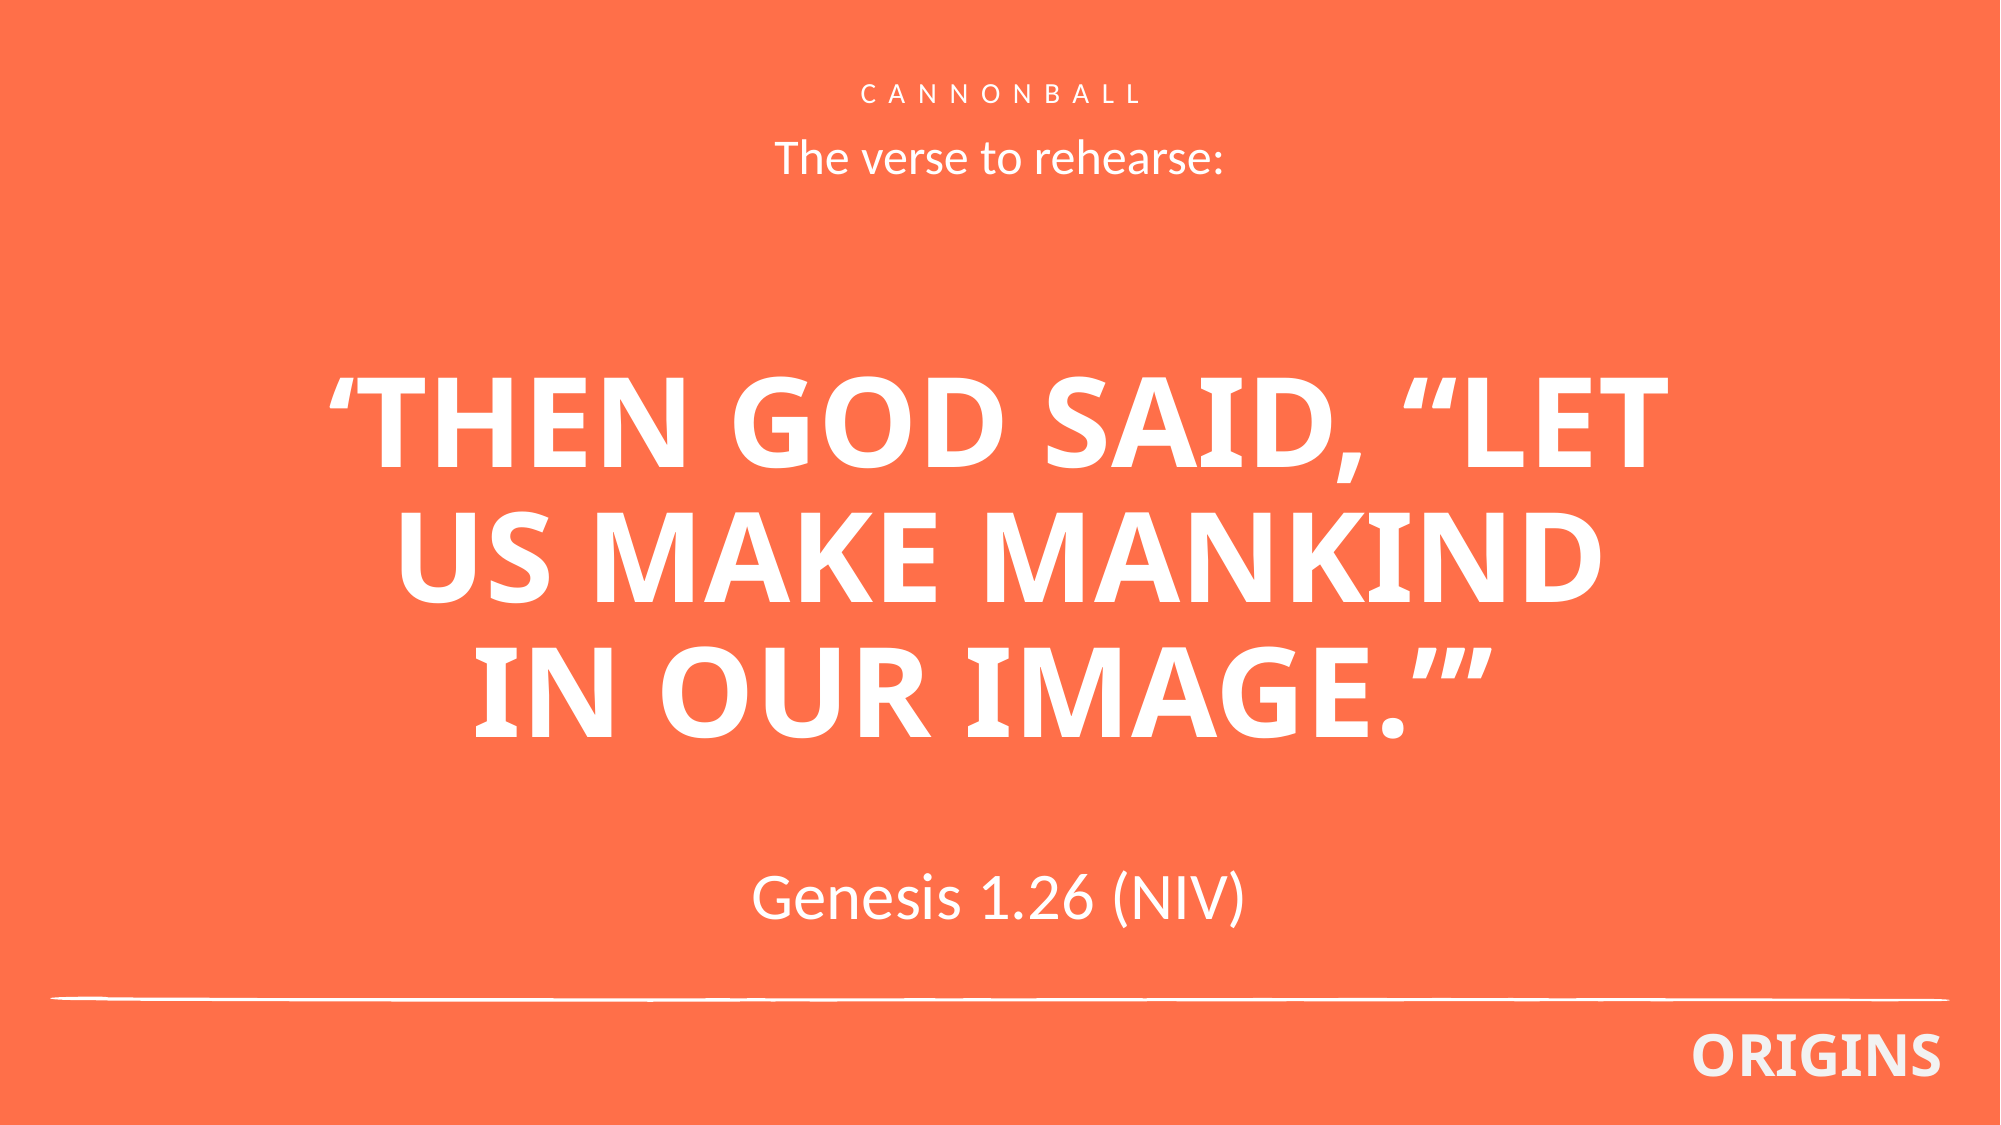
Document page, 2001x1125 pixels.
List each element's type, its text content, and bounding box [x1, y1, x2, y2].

list Genesis 1.26 (NIV) [249, 854, 1750, 943]
title ‘THEN GOD SAID, “LET US MAKE MANKIND IN OUR IMAGE.”’ [295, 350, 1705, 775]
list ORIGINS [1558, 1017, 1958, 1097]
subtitle CANNONBALL The verse to rehearse: [249, 68, 1750, 196]
